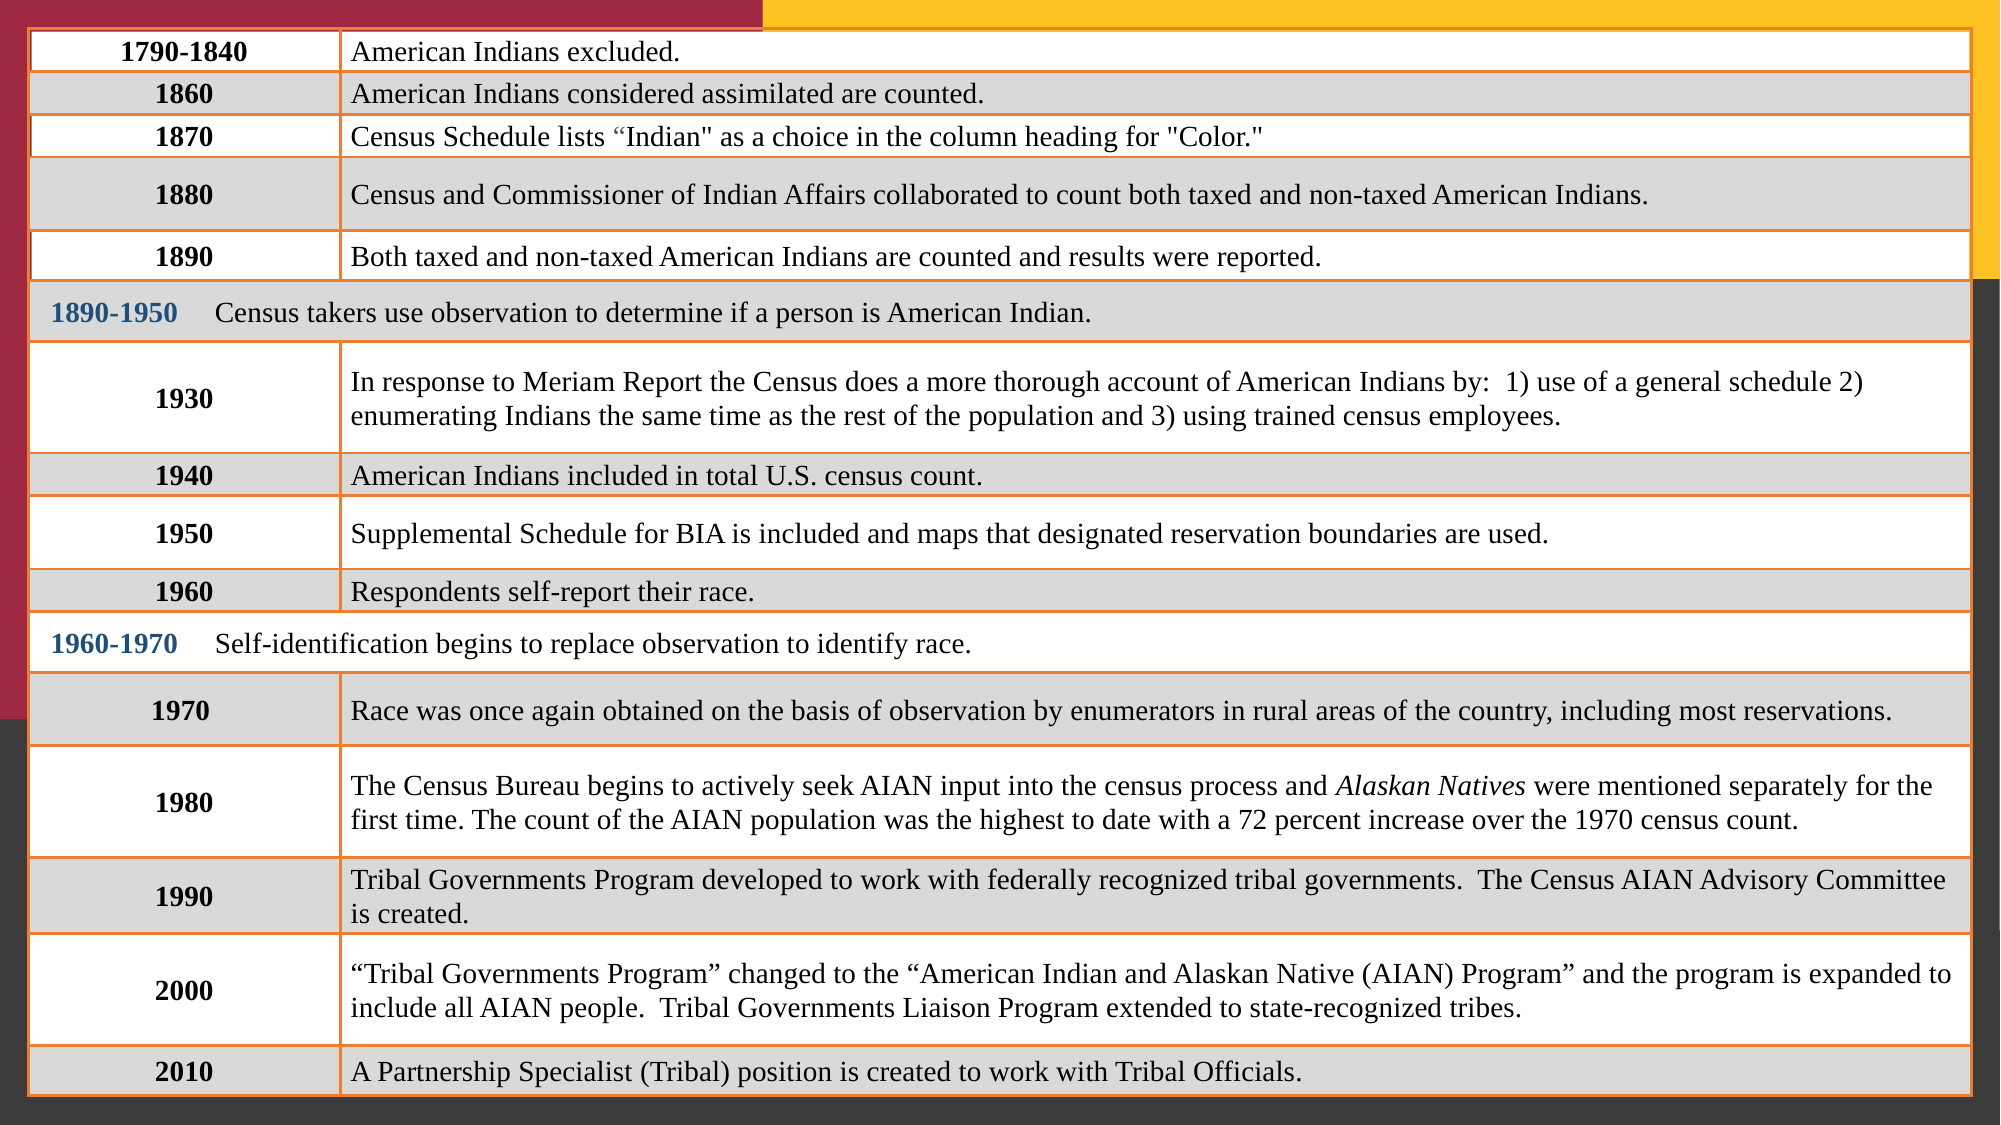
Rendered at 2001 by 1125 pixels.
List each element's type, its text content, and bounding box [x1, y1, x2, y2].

table_cell Supplemental Schedule for BIA is included and maps that designated reservation boundaries are used. [342, 497, 1970, 568]
table_cell 1970 [30, 674, 339, 744]
table_header 1790-1840 [30, 30, 339, 70]
table_cell 1940 [30, 454, 339, 494]
table_cell 2000 [30, 935, 339, 1044]
table_cell The Census Bureau begins to actively seek AIAN input into the census process and Alaskan Natives were mentioned separately for the first time. The count of the AIAN population was the highest to date with a 72 percent increase over the 1970 census count. [342, 747, 1970, 856]
table_cell 1890-1950 Census takers use observation to determine if a person is American Indian. [30, 282, 1970, 340]
table_cell “Tribal Governments Program” changed to the “American Indian and Alaskan Native (AIAN) Program” and the program is expanded to include all AIAN people. Tribal Governments Liaison Program extended to state-recognized tribes. [342, 935, 1970, 1044]
table_cell Both taxed and non-taxed American Indians are counted and results were reported. [342, 232, 1970, 279]
table_cell 1960 [30, 570, 339, 610]
table_cell Race was once again obtained on the basis of observation by enumerators in rural areas of the country, including most reservations. [342, 674, 1970, 744]
table_cell In response to Meriam Report the Census does a more thorough account of American Indians by: 1) use of a general schedule 2) enumerating Indians the same time as the rest of the population and 3) using trained census employees. [342, 343, 1970, 452]
table_cell American Indians included in total U.S. census count. [342, 454, 1970, 494]
table_cell Tribal Governments Program developed to work with federally recognized tribal governments. The Census AIAN Advisory Committee is created. [342, 859, 1970, 932]
picture [0, 0, 2000, 1125]
table_cell 1980 [30, 747, 339, 856]
table_cell Census and Commissioner of Indian Affairs collaborated to count both taxed and non-taxed American Indians. [342, 158, 1970, 229]
table_cell 1870 [30, 116, 339, 156]
table_cell A Partnership Specialist (Tribal) position is created to work with Tribal Officials. [342, 1047, 1970, 1094]
table_cell 1880 [30, 158, 339, 229]
table_cell 1990 [30, 859, 339, 932]
table_cell Respondents self-report their race. [342, 570, 1970, 610]
table_cell 2010 [30, 1047, 339, 1094]
table_cell 1950 [30, 497, 339, 568]
table_header American Indians excluded. [342, 30, 1970, 70]
table_cell American Indians considered assimilated are counted. [342, 73, 1970, 113]
table_cell Census Schedule lists “Indian" as a choice in the column heading for "Color." [342, 116, 1970, 156]
table_cell 1930 [30, 343, 339, 452]
table_cell 1860 [30, 73, 339, 113]
table_cell 1890 [30, 232, 339, 279]
table_cell 1960-1970 Self-identification begins to replace observation to identify race. [30, 613, 1970, 671]
